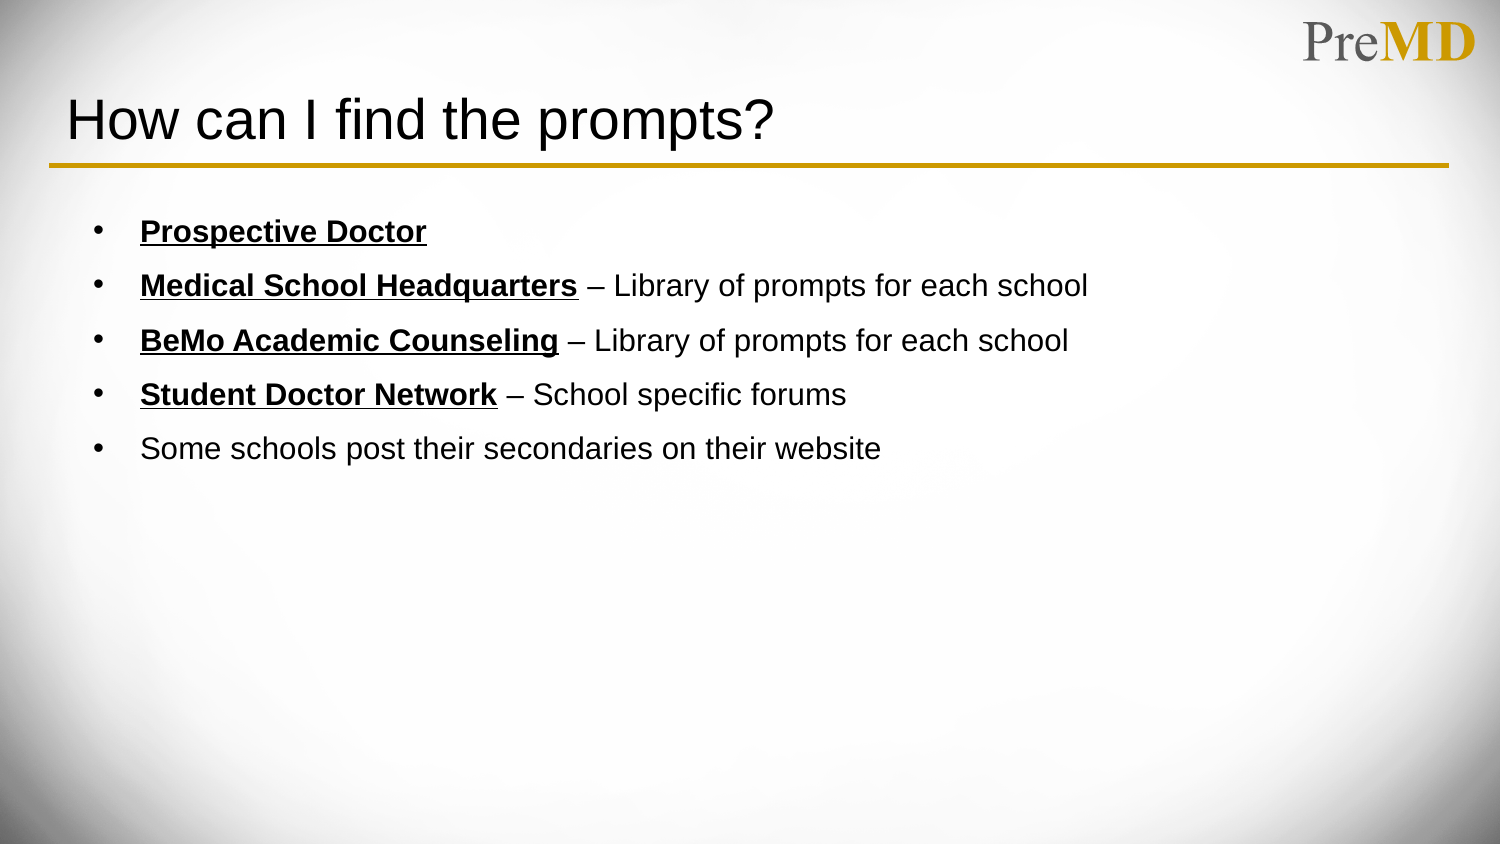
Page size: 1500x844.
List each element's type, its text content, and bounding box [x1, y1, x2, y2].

picture [0, 0, 1500, 844]
list Prospective Doctor Medical School Headquarters – Library of prompts for each school BeMo Academic Counseling – Library of prompts for each school Student Doctor Network – School specific forums Some schools post their secondaries on their website [52, 191, 1450, 786]
title How can I find the prompts? [51, 72, 1449, 167]
